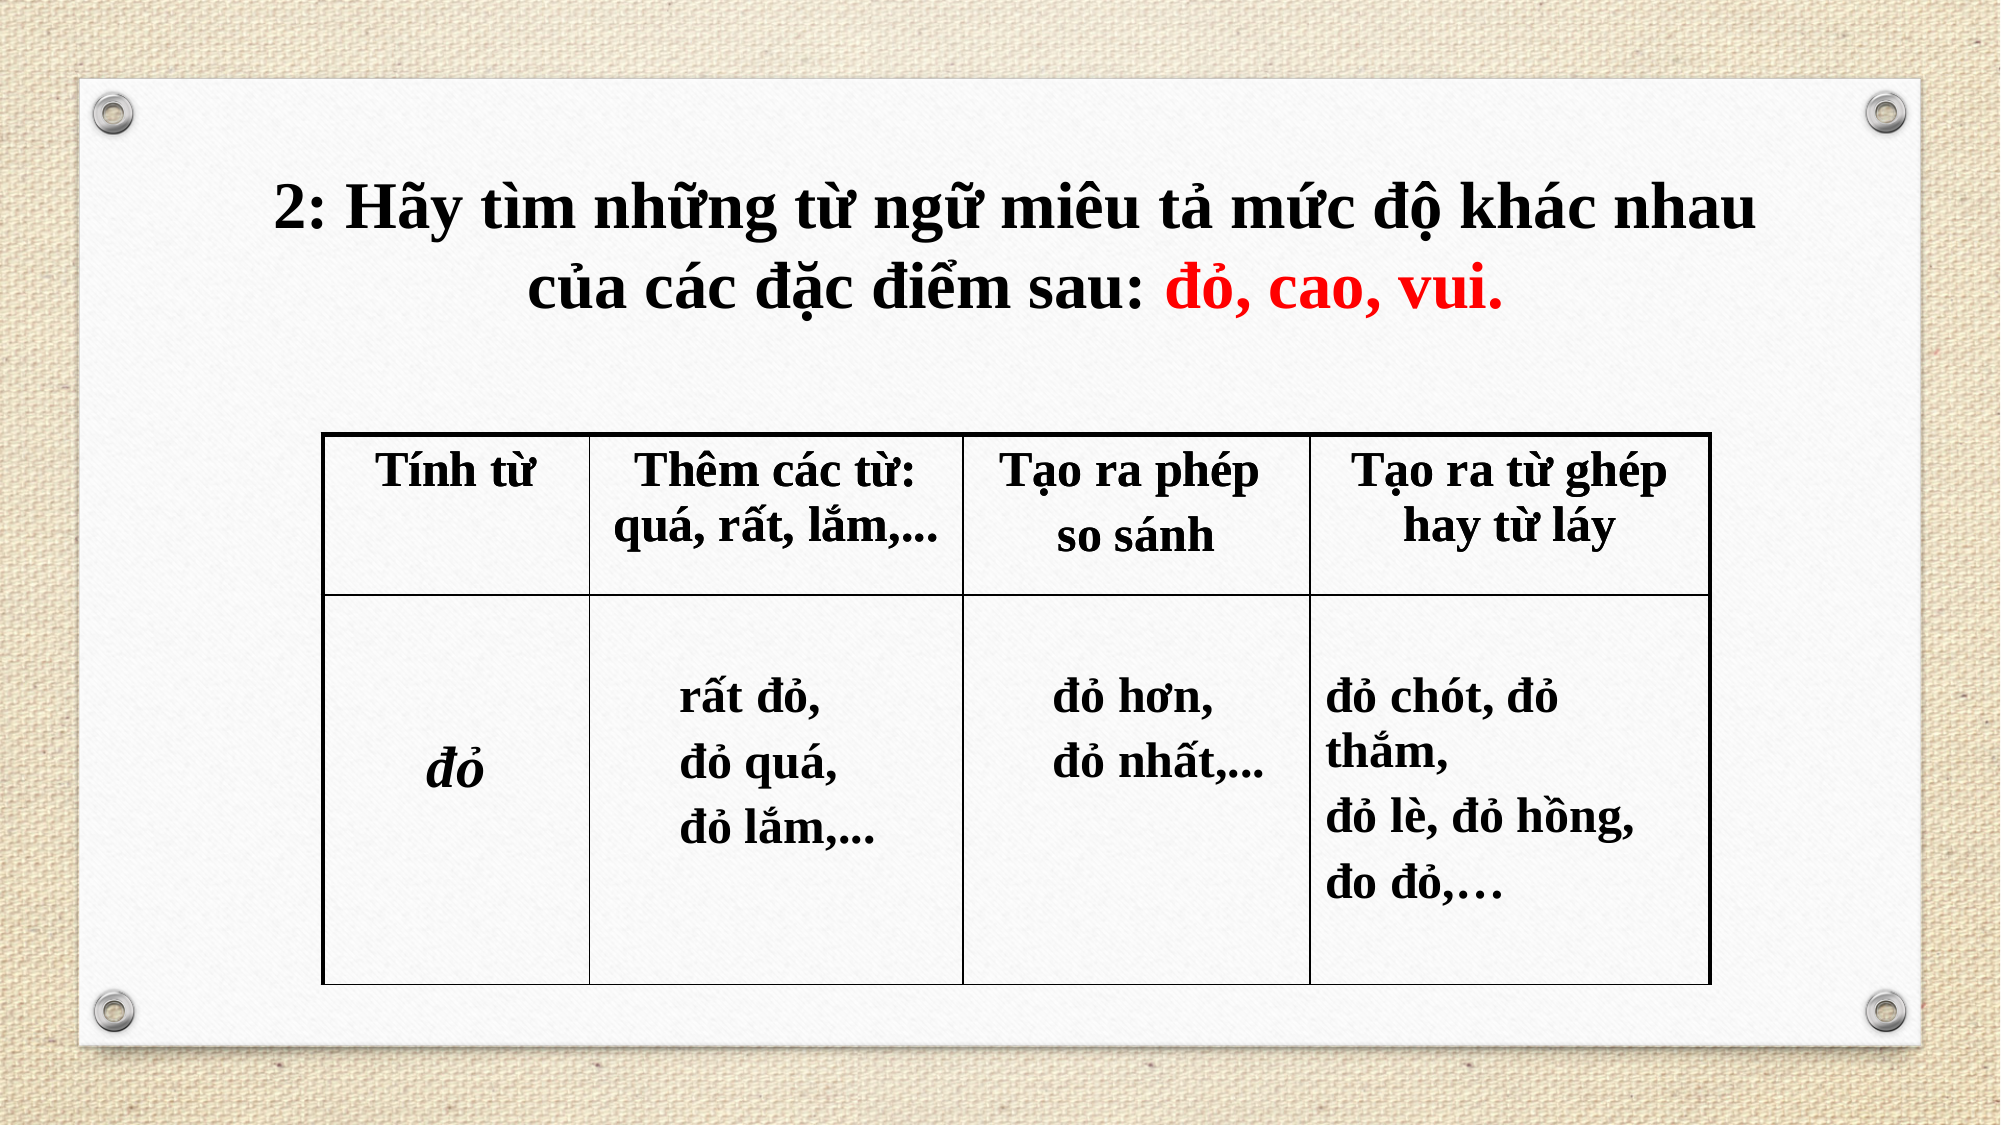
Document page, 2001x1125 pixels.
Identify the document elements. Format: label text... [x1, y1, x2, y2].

table_header Tạo ra phép so sánh [964, 437, 1309, 594]
table_cell [590, 596, 962, 984]
table_header Tính từ [325, 437, 589, 594]
table_cell [1311, 596, 1708, 984]
table_cell [964, 596, 1309, 984]
table_cell [325, 596, 589, 984]
table_header Thêm các từ: quá, rất, lắm,... [590, 437, 962, 594]
text_box 2: Hãy tìm những từ ngữ miêu tả mức độ khác nhau của các đặc điểm sau: đỏ, cao, vui. [245, 154, 1788, 330]
table_header Tạo ra từ ghép hay từ láy [1311, 437, 1708, 594]
picture [0, 0, 2001, 1125]
